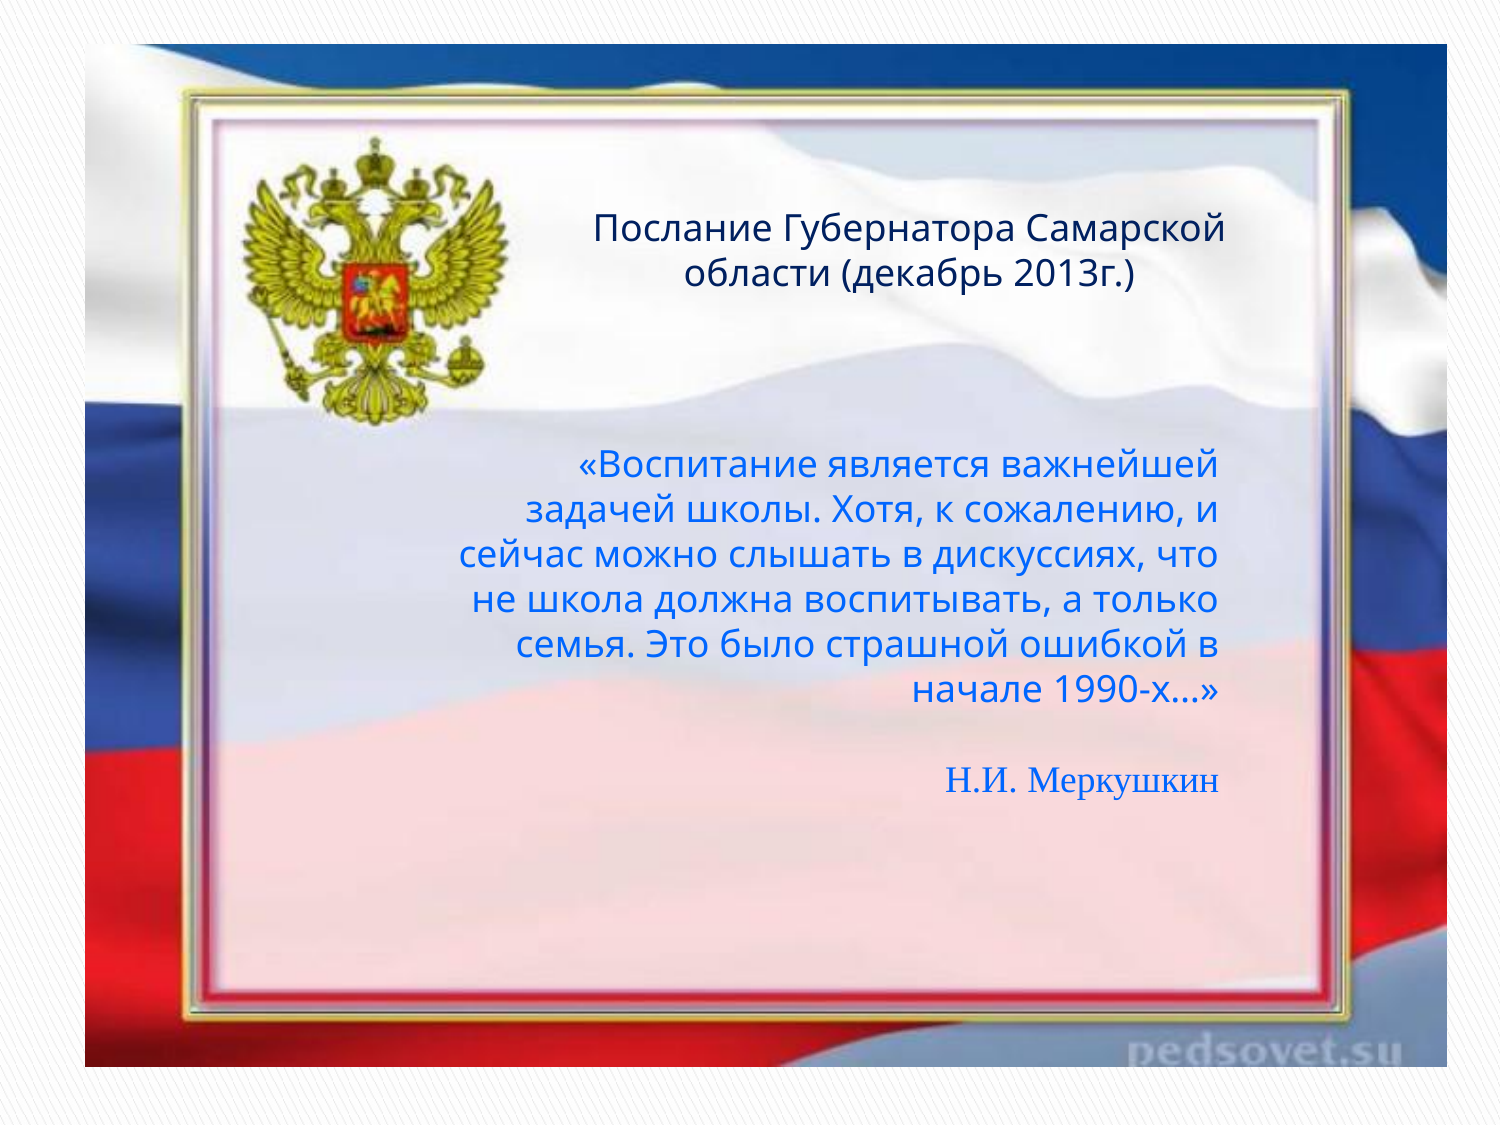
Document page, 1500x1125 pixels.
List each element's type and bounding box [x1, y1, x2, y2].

list [85, 44, 1448, 1067]
